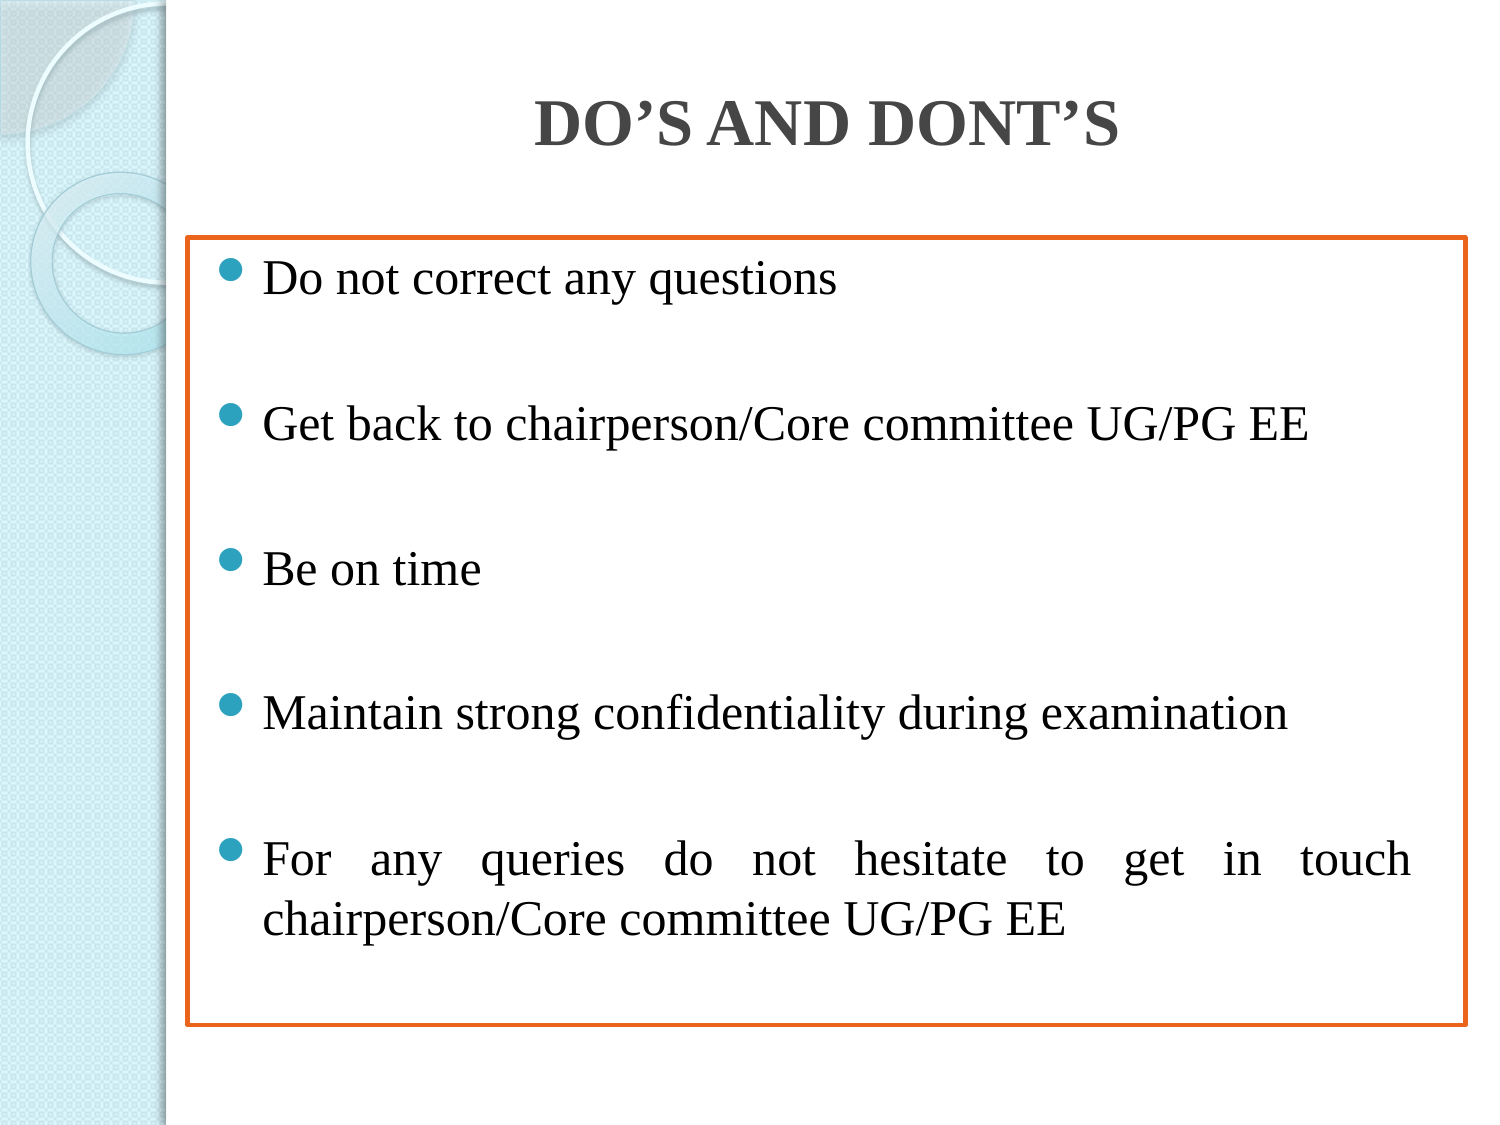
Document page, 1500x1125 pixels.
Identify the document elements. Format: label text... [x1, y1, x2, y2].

title DO’S AND DONT’S [212, 24, 1443, 213]
list Do not correct any questions Get back to chairperson/Core committee UG/PG EE Be on time Maintain strong confidentiality during examination For any queries do not hesitate to get in touch chairperson/Core committee UG/PG EE [185, 235, 1468, 1027]
